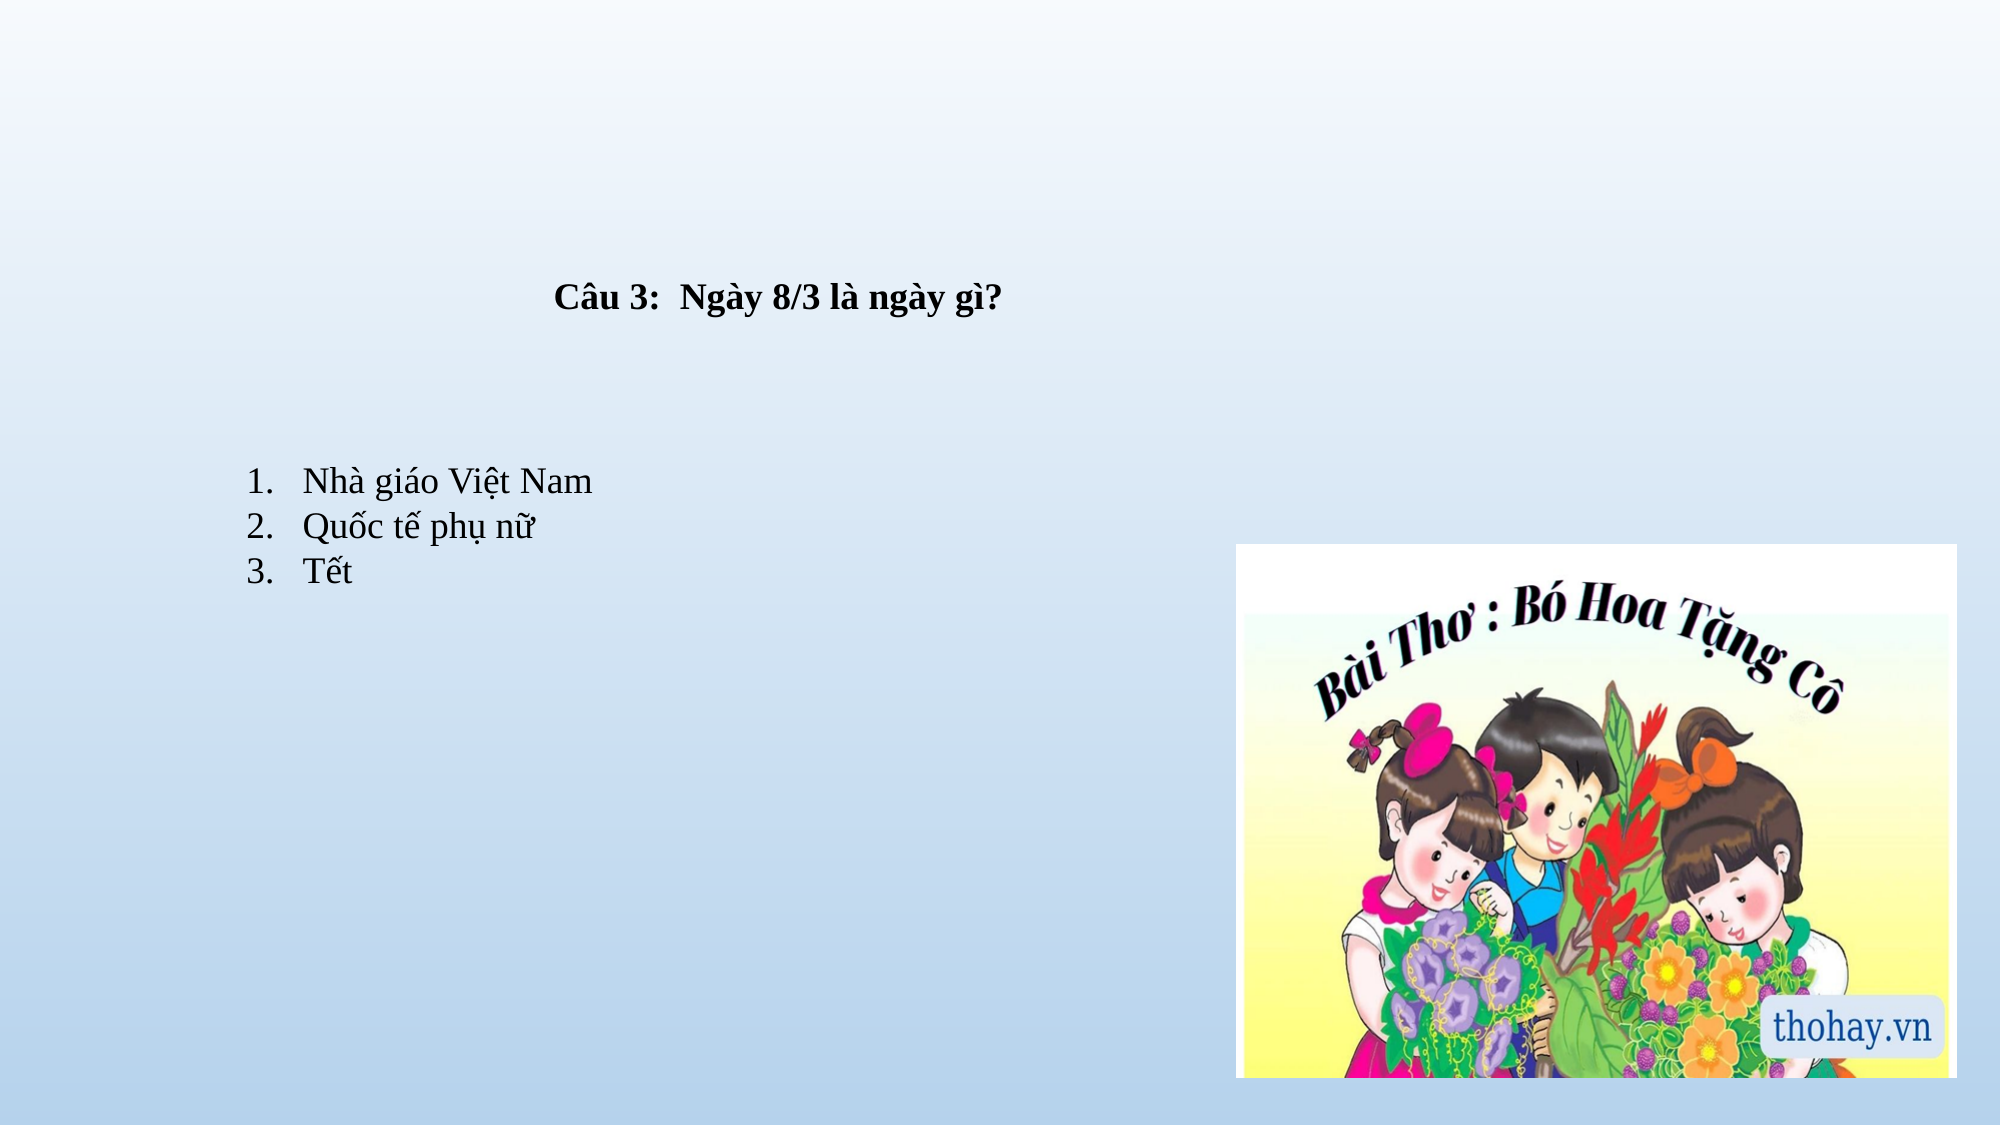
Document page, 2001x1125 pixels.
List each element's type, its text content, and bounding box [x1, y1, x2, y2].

text_box Câu 3: Ngày 8/3 là ngày gì? [538, 264, 1019, 370]
text_box Nhà giáo Việt Nam Quốc tế phụ nữ Tết [231, 448, 1355, 598]
picture [1236, 544, 1957, 1078]
